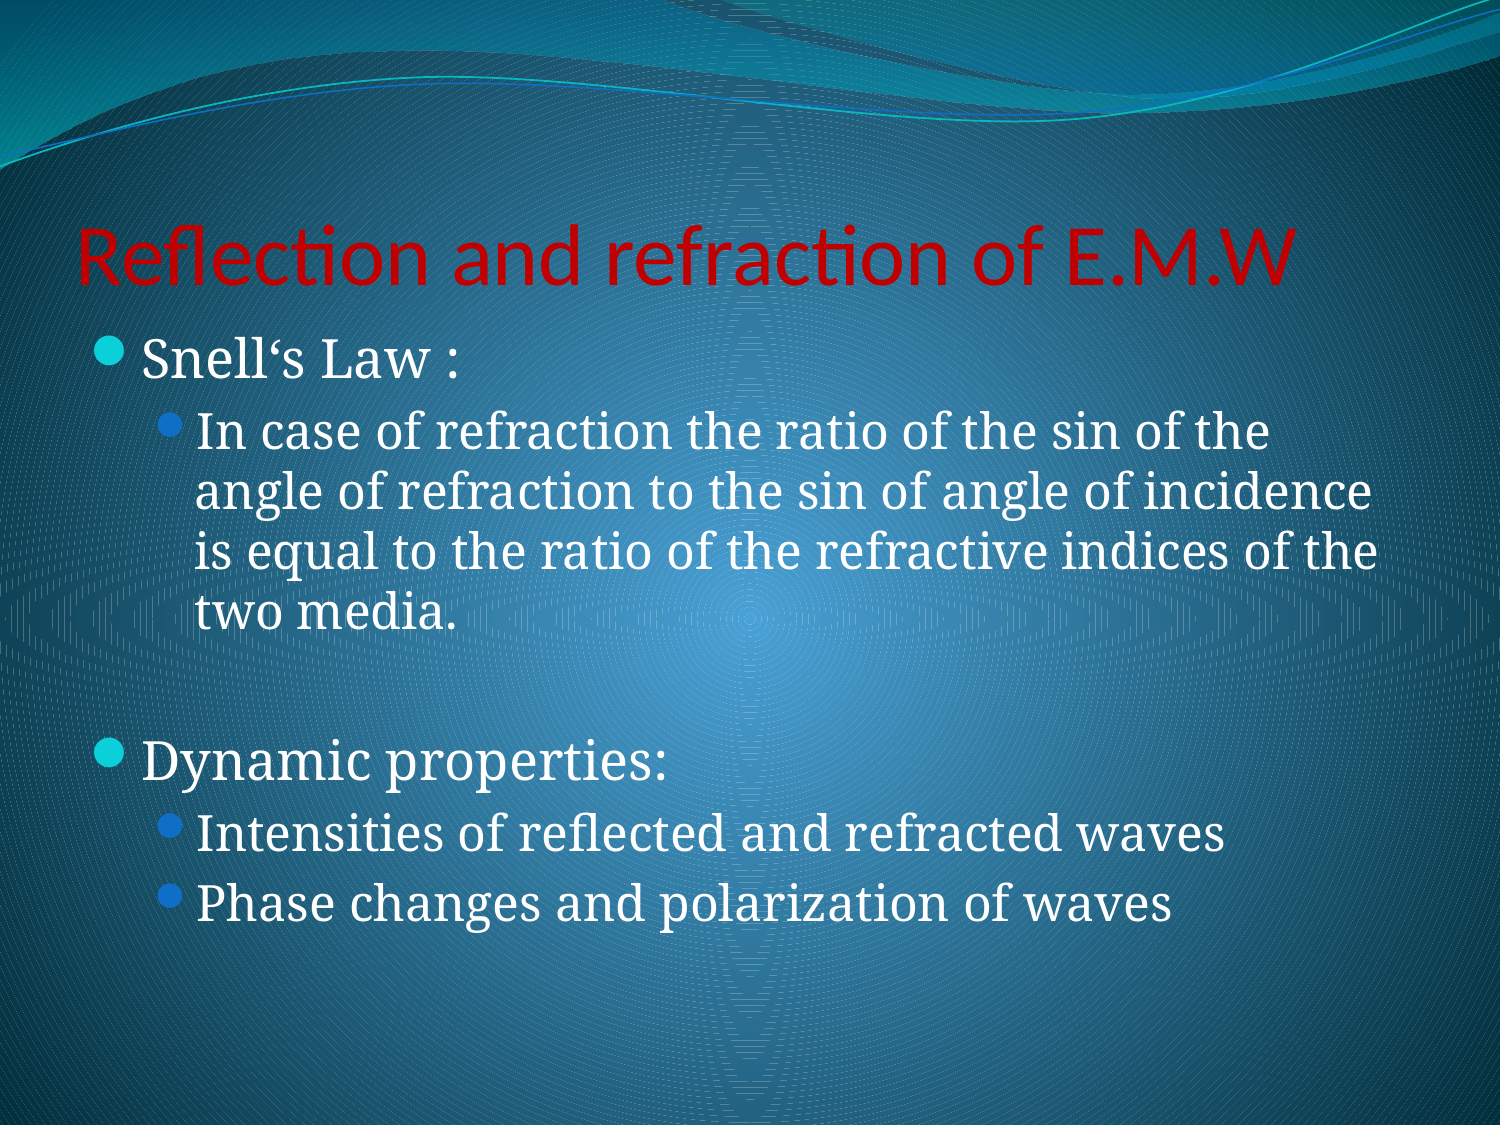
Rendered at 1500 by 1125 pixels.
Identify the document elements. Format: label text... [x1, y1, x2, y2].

title Reflection and refraction of E.M.W [75, 115, 1425, 303]
list Snell‘s Law : In case of refraction the ratio of the sin of the angle of refraction to the sin of angle of incidence is equal to the ratio of the refractive indices of the two media. Dynamic properties: Intensities of reflected and refracted waves Phase changes and polarization of waves [75, 317, 1425, 1038]
